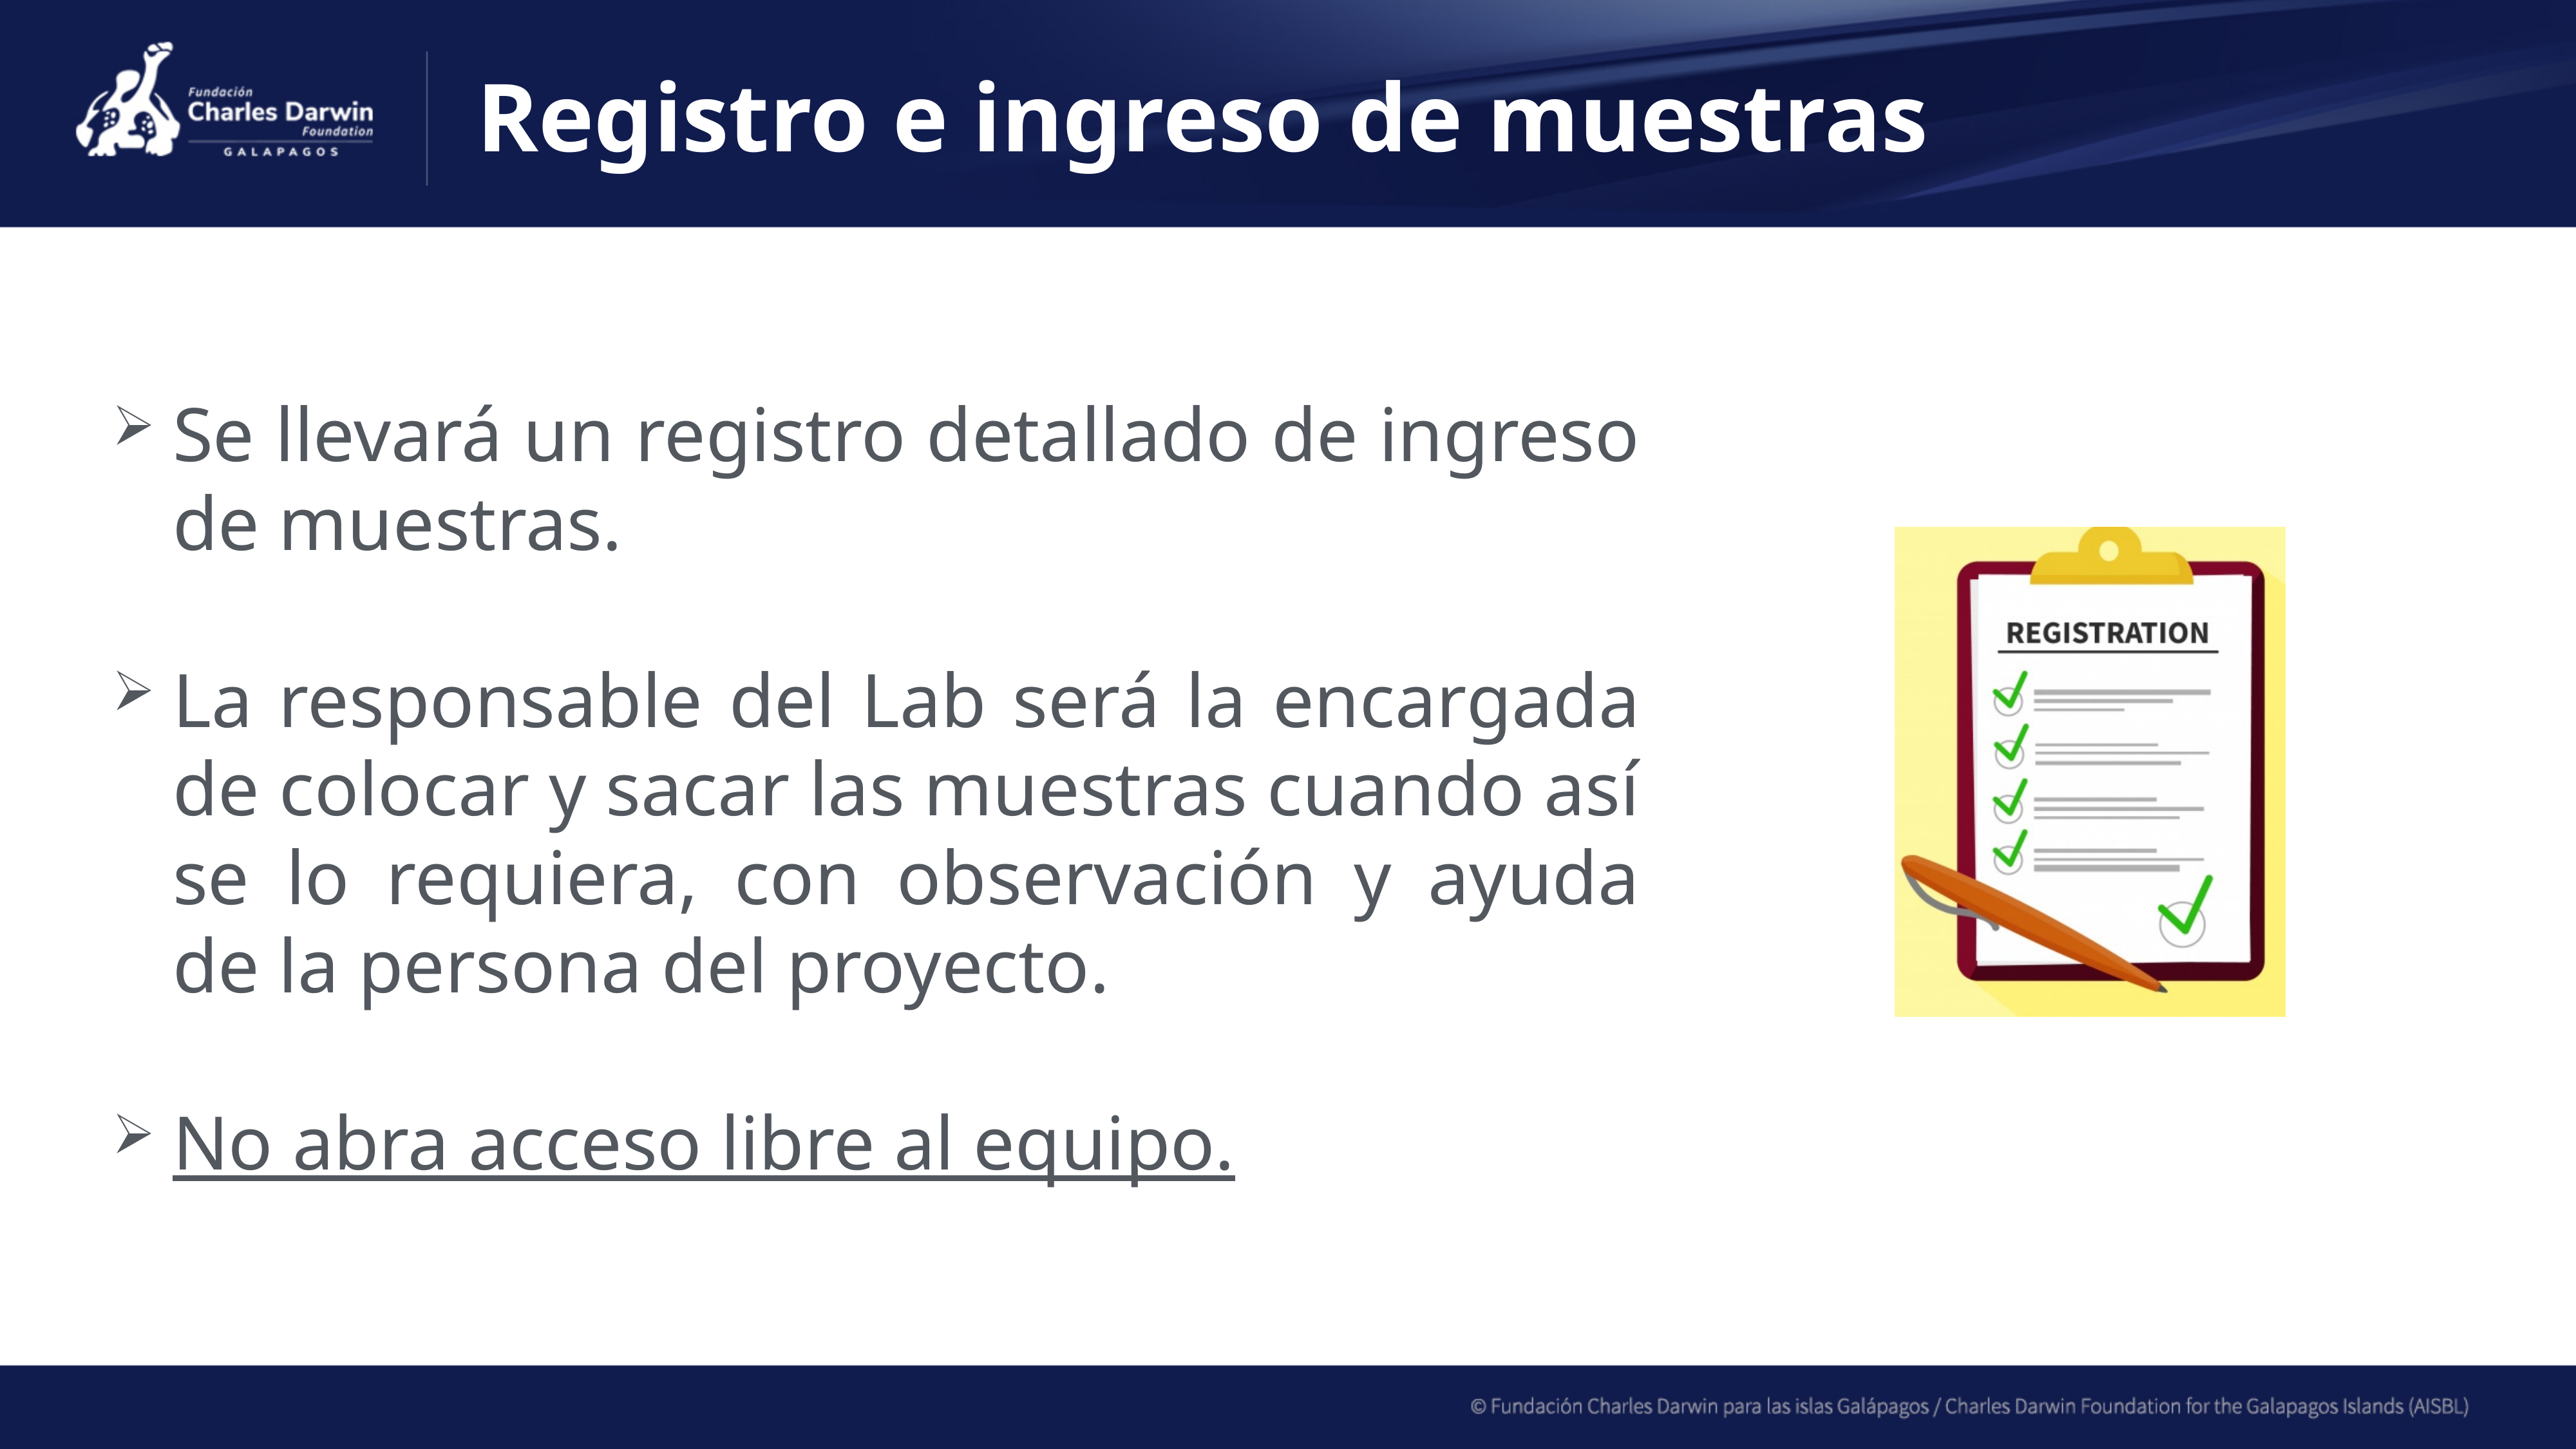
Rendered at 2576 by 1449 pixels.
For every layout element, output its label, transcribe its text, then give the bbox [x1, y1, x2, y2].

picture [0, 0, 2576, 1449]
list Registro e ingreso de muestras [469, 50, 2237, 185]
list Se llevará un registro detallado de ingreso de muestras. La responsable del Lab será la encargada de colocar y sacar las muestras cuando así se lo requiera, con observación y ayuda de la persona del proyecto. No abra acceso libre al equipo. [104, 380, 1649, 1249]
